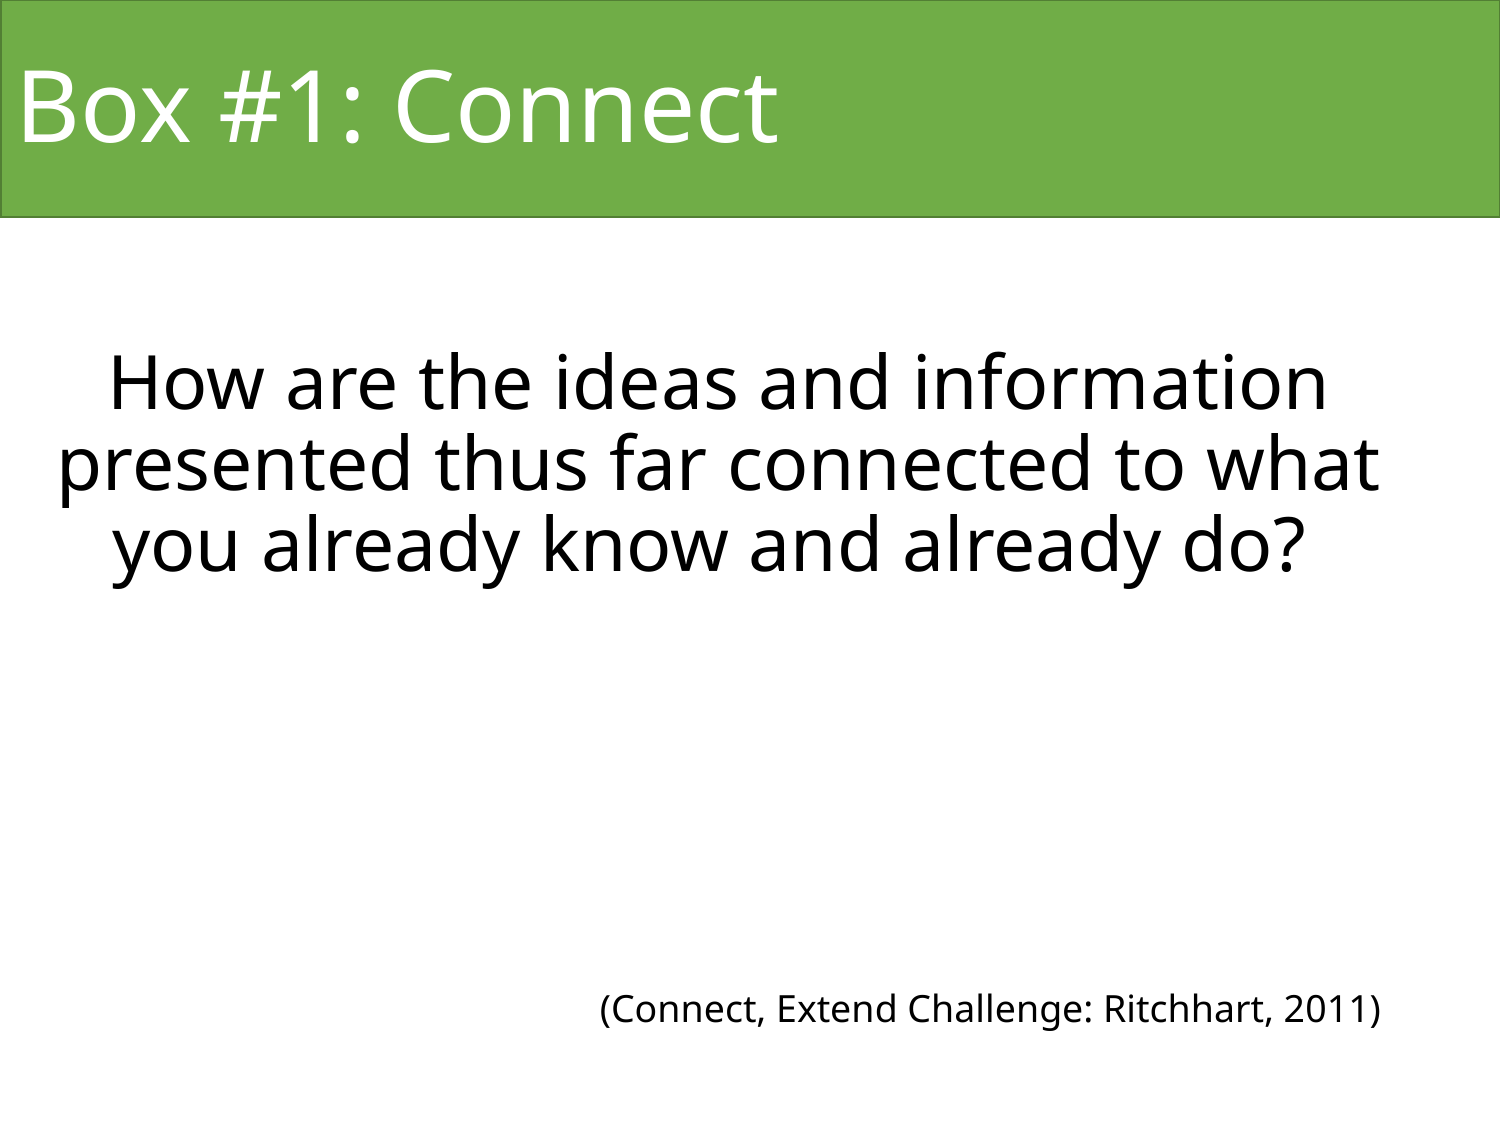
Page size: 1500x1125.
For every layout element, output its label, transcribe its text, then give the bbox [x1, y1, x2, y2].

title Box #1: Connect [0, 0, 1500, 218]
list How are the ideas and information presented thus far connected to what you already know and already do? (Connect, Extend Challenge: Ritchhart, 2011) [41, 231, 1397, 1071]
text_box [49, 262, 1475, 1038]
